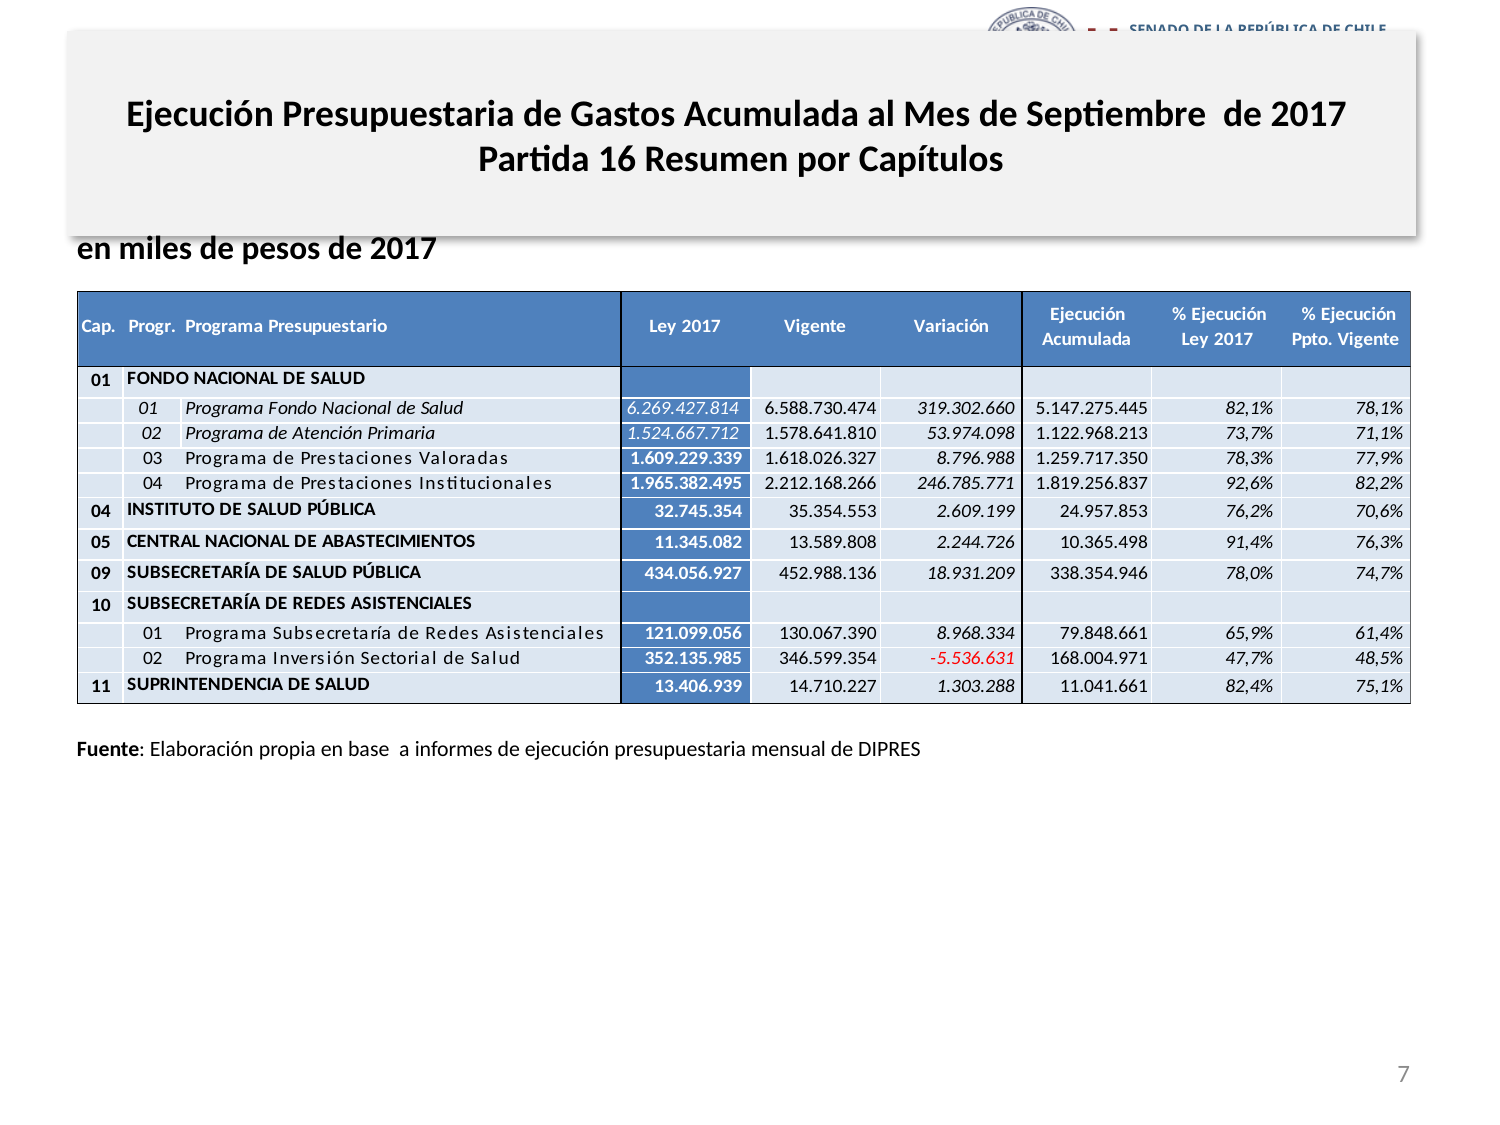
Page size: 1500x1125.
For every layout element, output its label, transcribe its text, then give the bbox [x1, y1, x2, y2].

text_box en miles de pesos de 2017 [62, 218, 1412, 294]
text_box Fuente: Elaboración propia en base a informes de ejecución presupuestaria mensual de DIPRES [62, 726, 1441, 787]
picture [986, 7, 1079, 31]
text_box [76, 290, 1413, 706]
title Ejecución Presupuestaria de Gastos Acumulada al Mes de Septiembre de 2017 Partida 16 Resumen por Capítulos [67, 31, 1415, 236]
slide_number 7 [1074, 1042, 1425, 1103]
